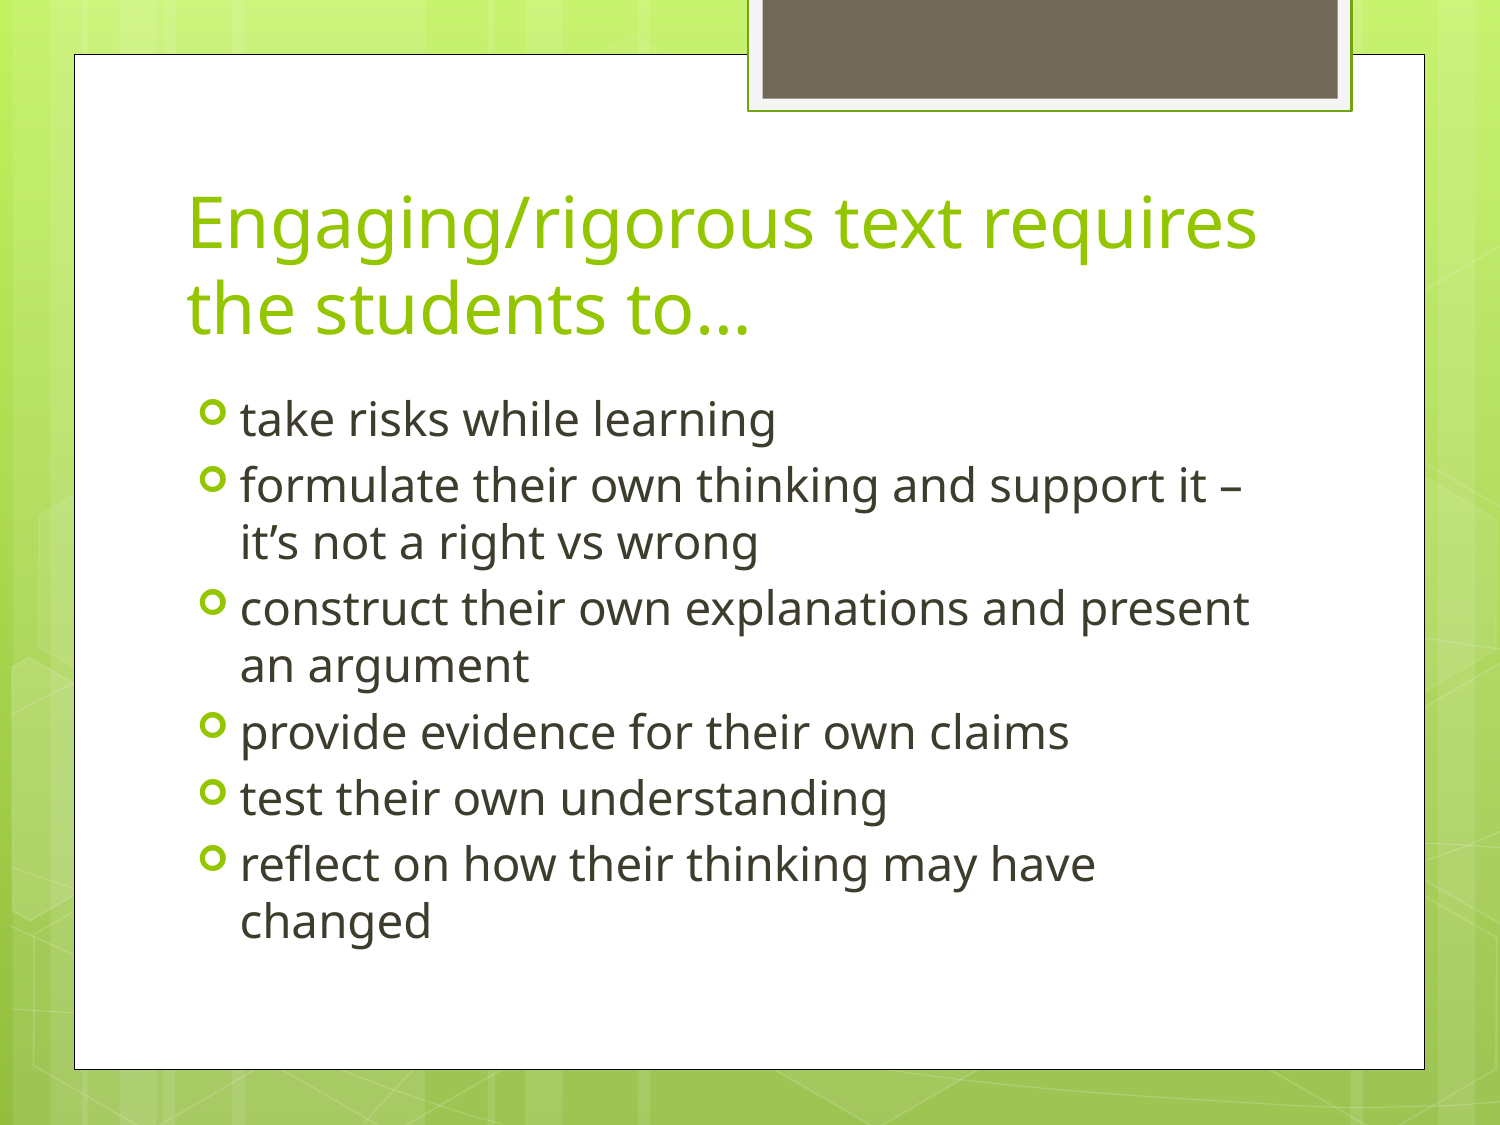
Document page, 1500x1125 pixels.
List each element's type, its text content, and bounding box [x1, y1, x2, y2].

title Engaging/rigorous text requires the students to… [171, 168, 1324, 357]
list take risks while learning formulate their own thinking and support it – it’s not a right vs wrong construct their own explanations and present an argument provide evidence for their own claims test their own understanding reflect on how their thinking may have changed [171, 381, 1283, 957]
